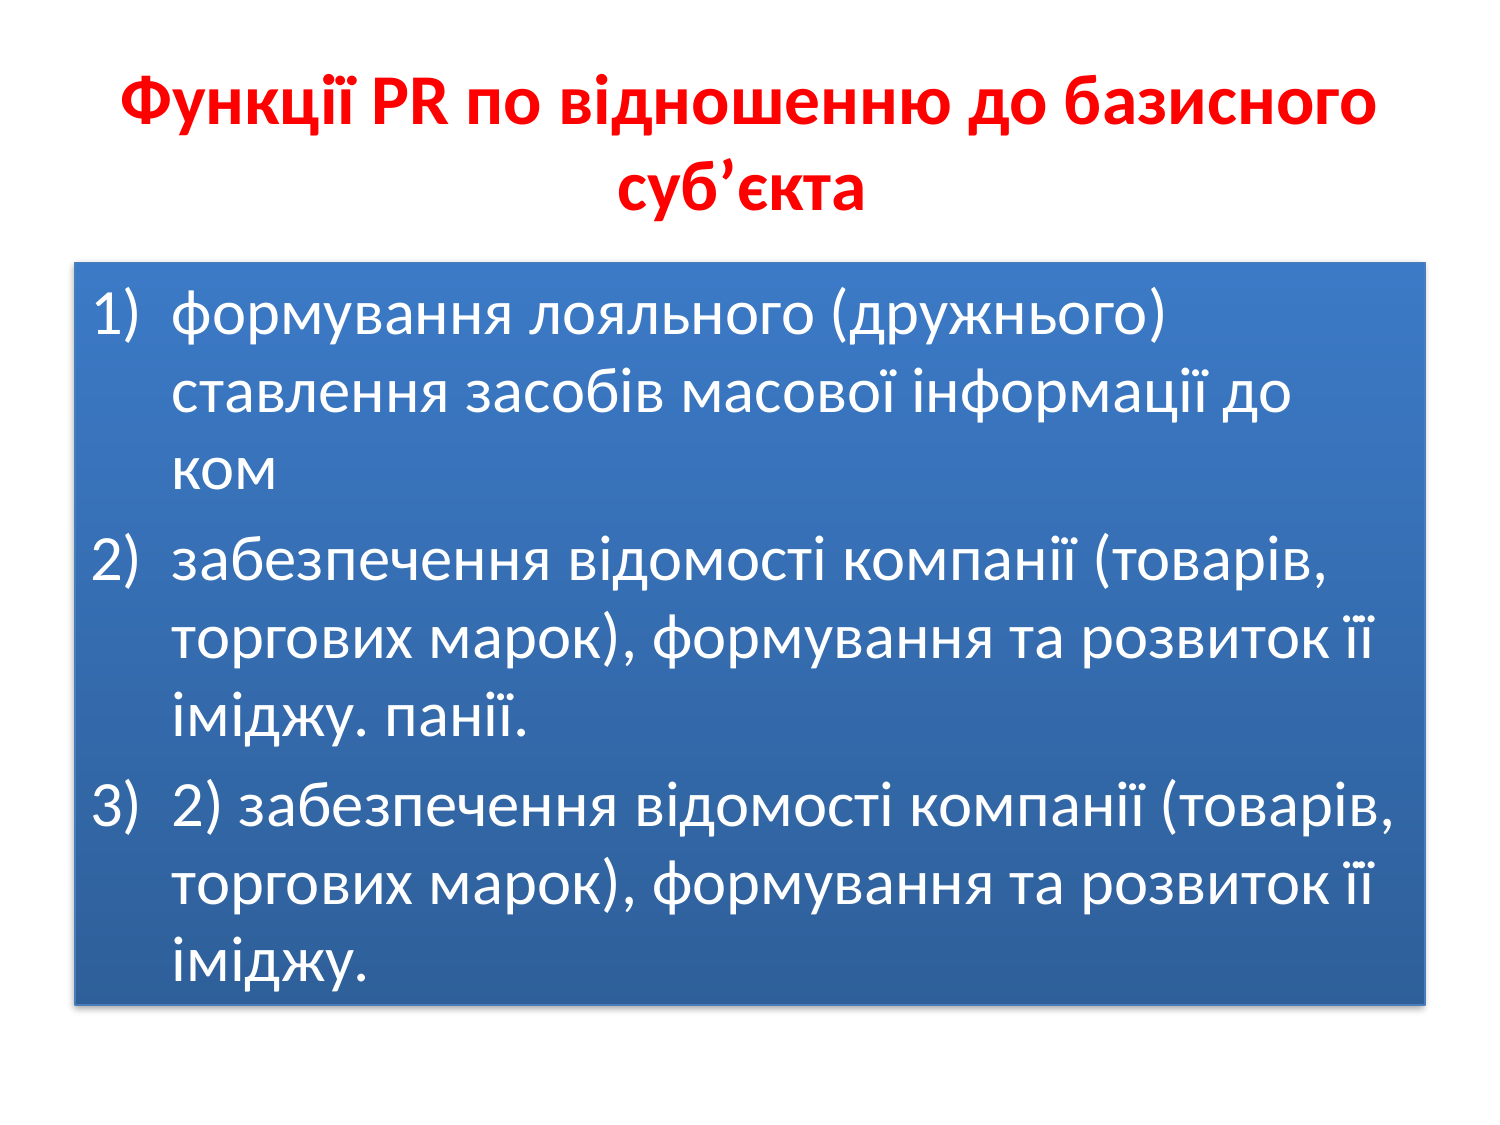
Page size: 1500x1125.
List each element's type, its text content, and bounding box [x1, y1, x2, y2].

title Функції PR по відношенню до базисного суб’єкта [75, 45, 1425, 233]
list формування лояльного (дружнього) ставлення засобів масової інформації до ком забезпечення відомості компанії (товарів, торгових марок), формування та розвиток її іміджу. панії. 2) забезпечення відомості компанії (товарів, торгових марок), формування та розвиток її іміджу. [74, 262, 1426, 1006]
